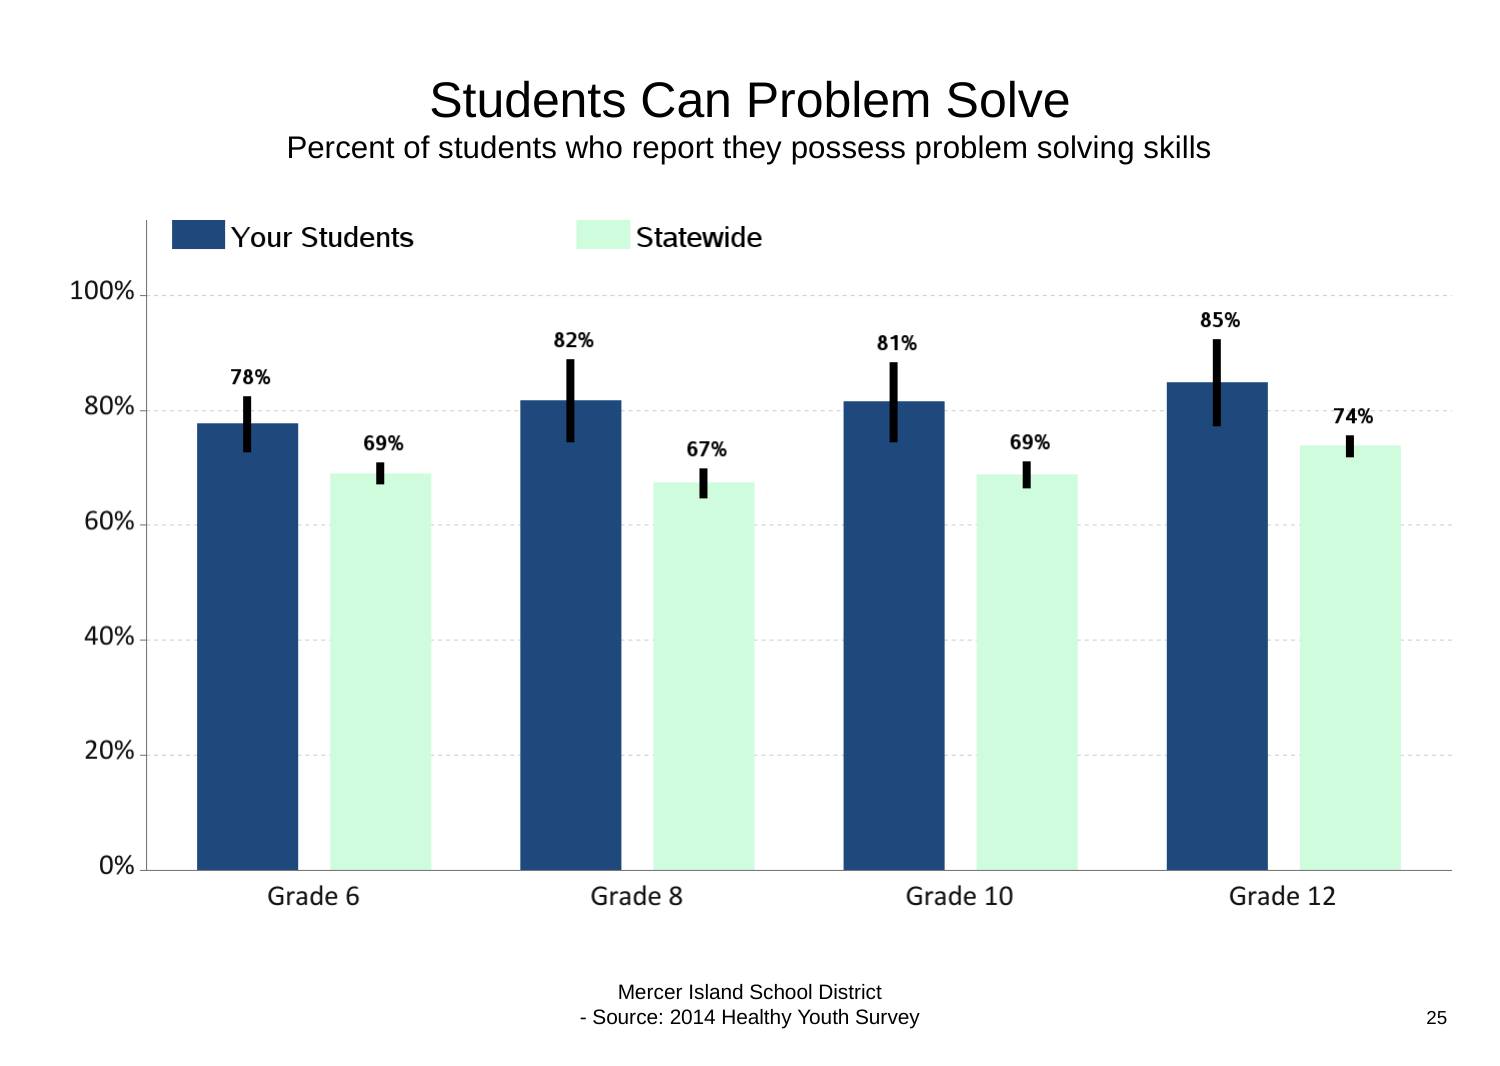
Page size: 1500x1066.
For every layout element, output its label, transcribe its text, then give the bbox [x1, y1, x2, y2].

slide_number 25 [1106, 1005, 1463, 1028]
picture [37, 220, 1463, 927]
text_box Students Can Problem Solve Percent of students who report they possess problem solving skills | [271, 59, 1229, 210]
footer Mercer Island School District - Source: 2014 Healthy Youth Survey [393, 979, 1107, 1028]
